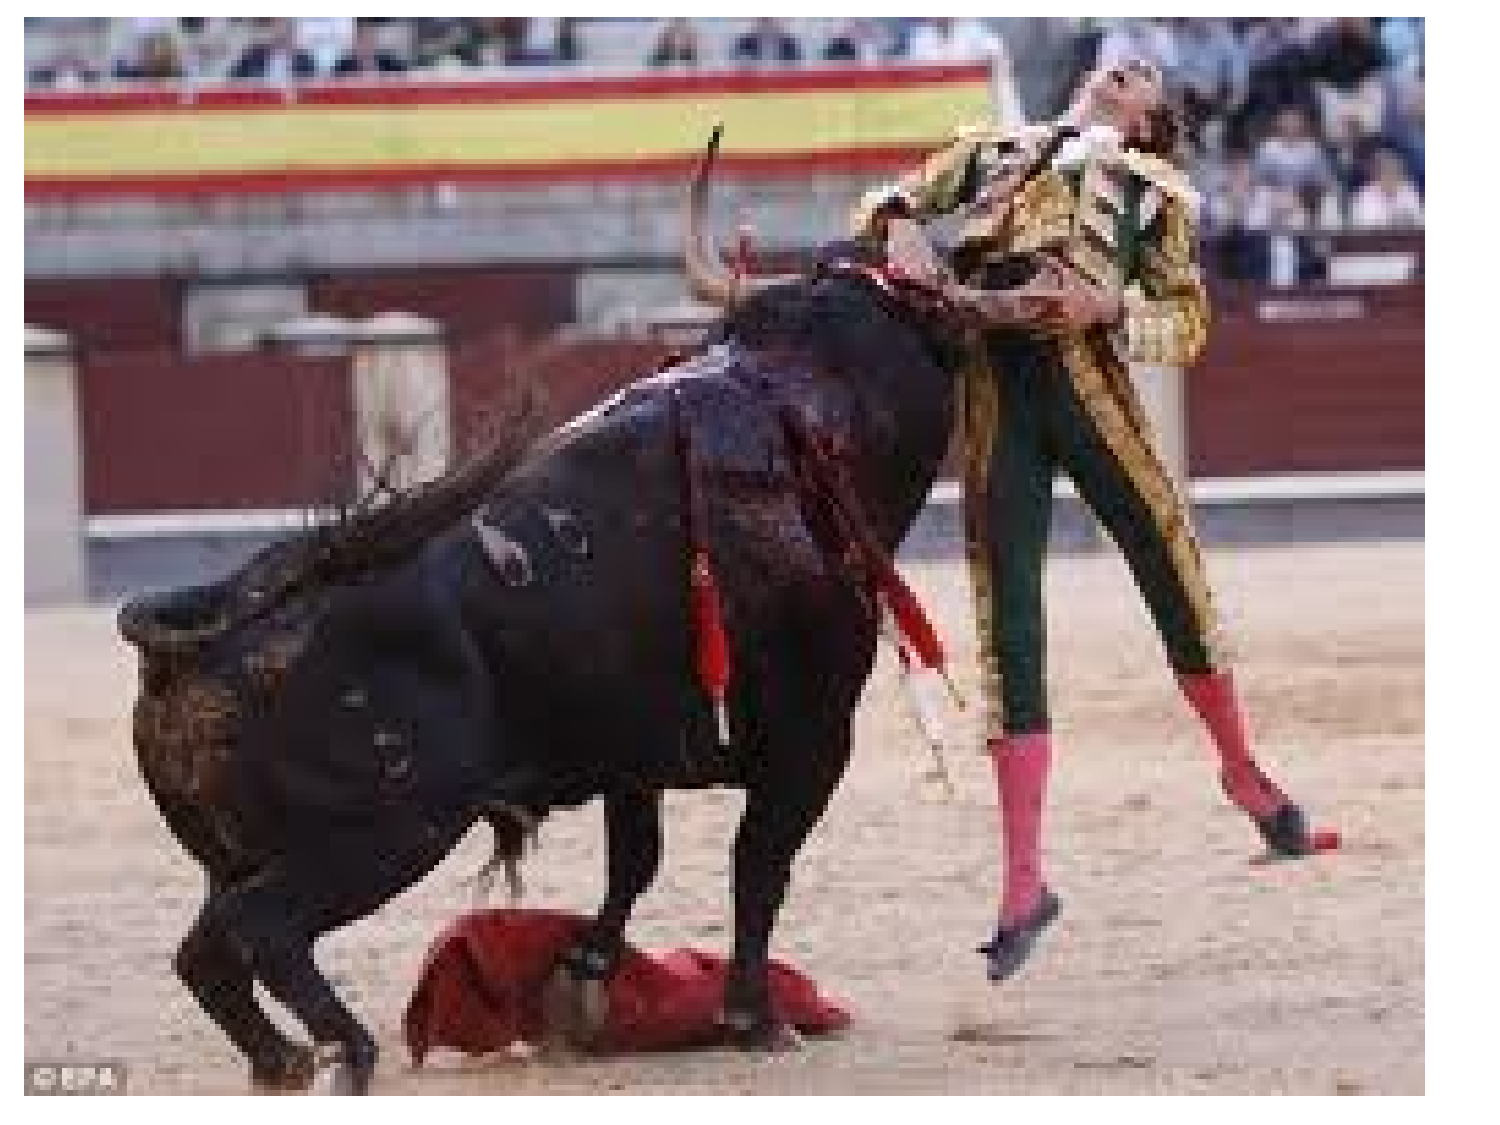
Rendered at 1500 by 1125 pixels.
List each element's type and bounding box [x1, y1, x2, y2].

list [24, 17, 1426, 1096]
